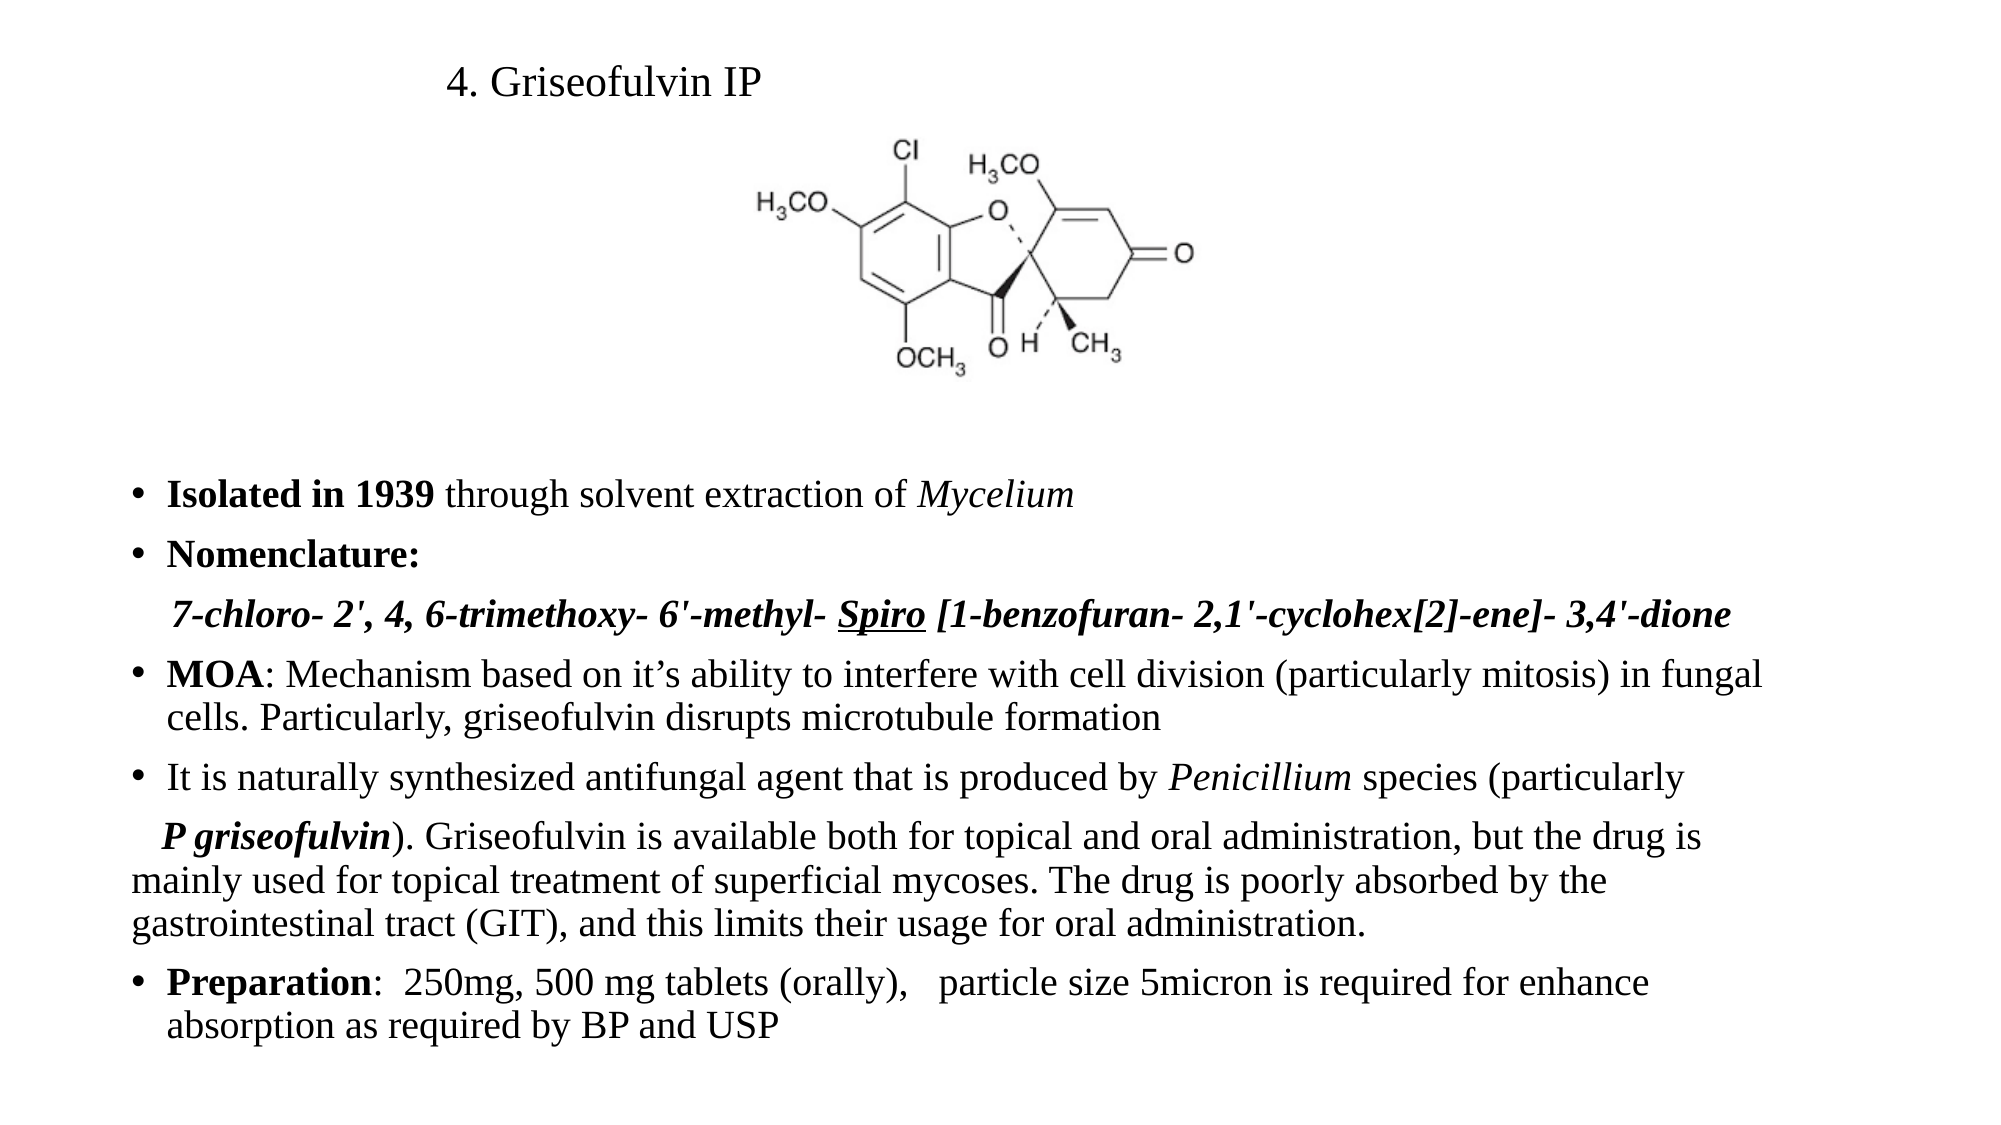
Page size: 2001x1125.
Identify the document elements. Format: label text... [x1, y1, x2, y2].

list Isolated in 1939 through solvent extraction of Mycelium Nomenclature: 7-chloro- 2', 4, 6-trimethoxy- 6'-methyl- Spiro [1-benzofuran- 2,1'-cyclohex[2]-ene]- 3,4'-dione MOA: Mechanism based on it’s ability to interfere with cell division (particularly mitosis) in fungal cells. Particularly, griseofulvin disrupts microtubule formation It is naturally synthesized antifungal agent that is produced by Penicillium species (particularly P griseofulvin). Griseofulvin is available both for topical and oral administration, but the drug is mainly used for topical treatment of superficial mycoses. The drug is poorly absorbed by the gastrointestinal tract (GIT), and this limits their usage for oral administration. Preparation: 250mg, 500 mg tablets (orally), particle size 5micron is required for enhance absorption as required by BP and USP [116, 128, 1842, 1069]
picture [735, 128, 1222, 382]
title 4. Griseofulvin IP [143, 50, 1869, 167]
